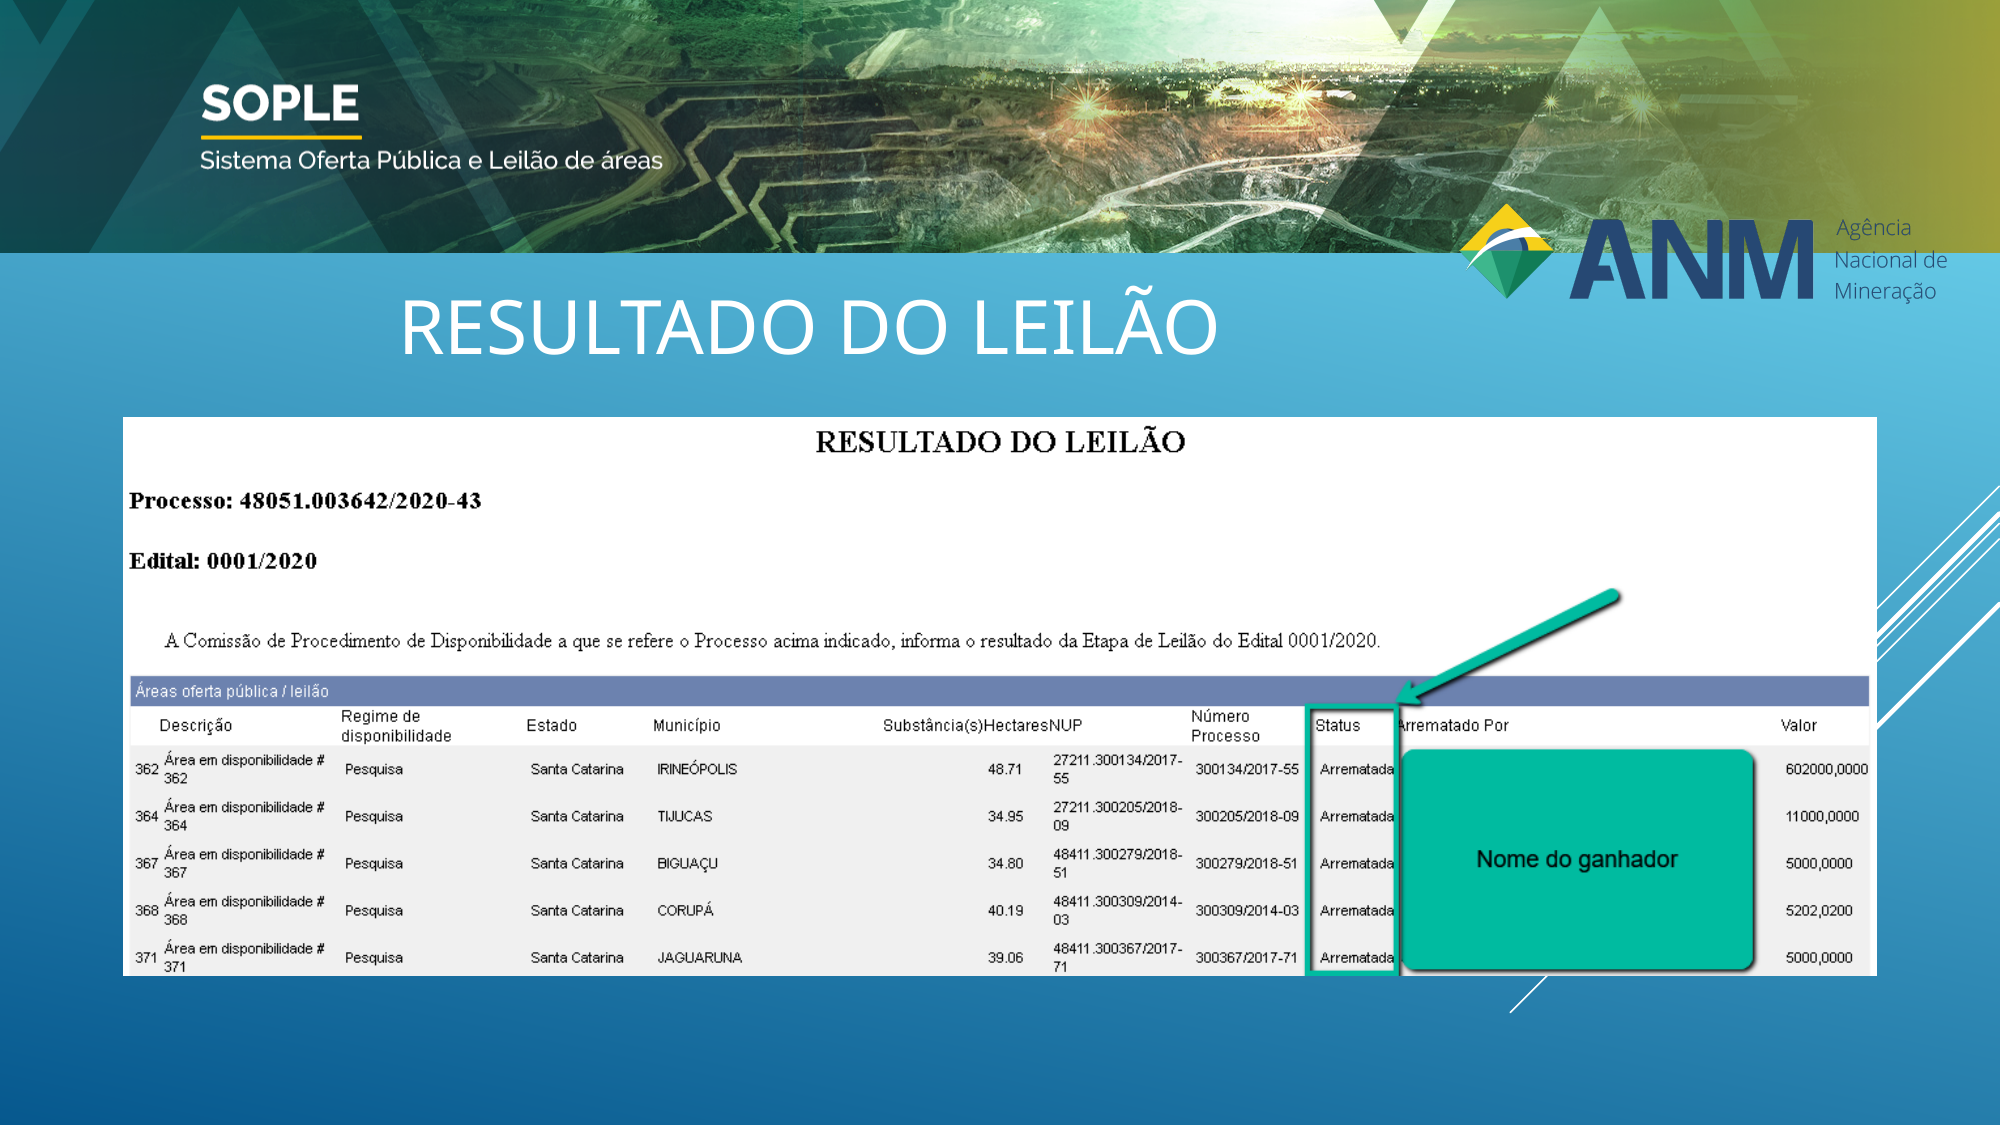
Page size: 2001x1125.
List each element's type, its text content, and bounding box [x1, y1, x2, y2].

picture [0, 0, 2000, 305]
picture [123, 417, 1877, 976]
title Resultado do leilão [383, 253, 1784, 396]
